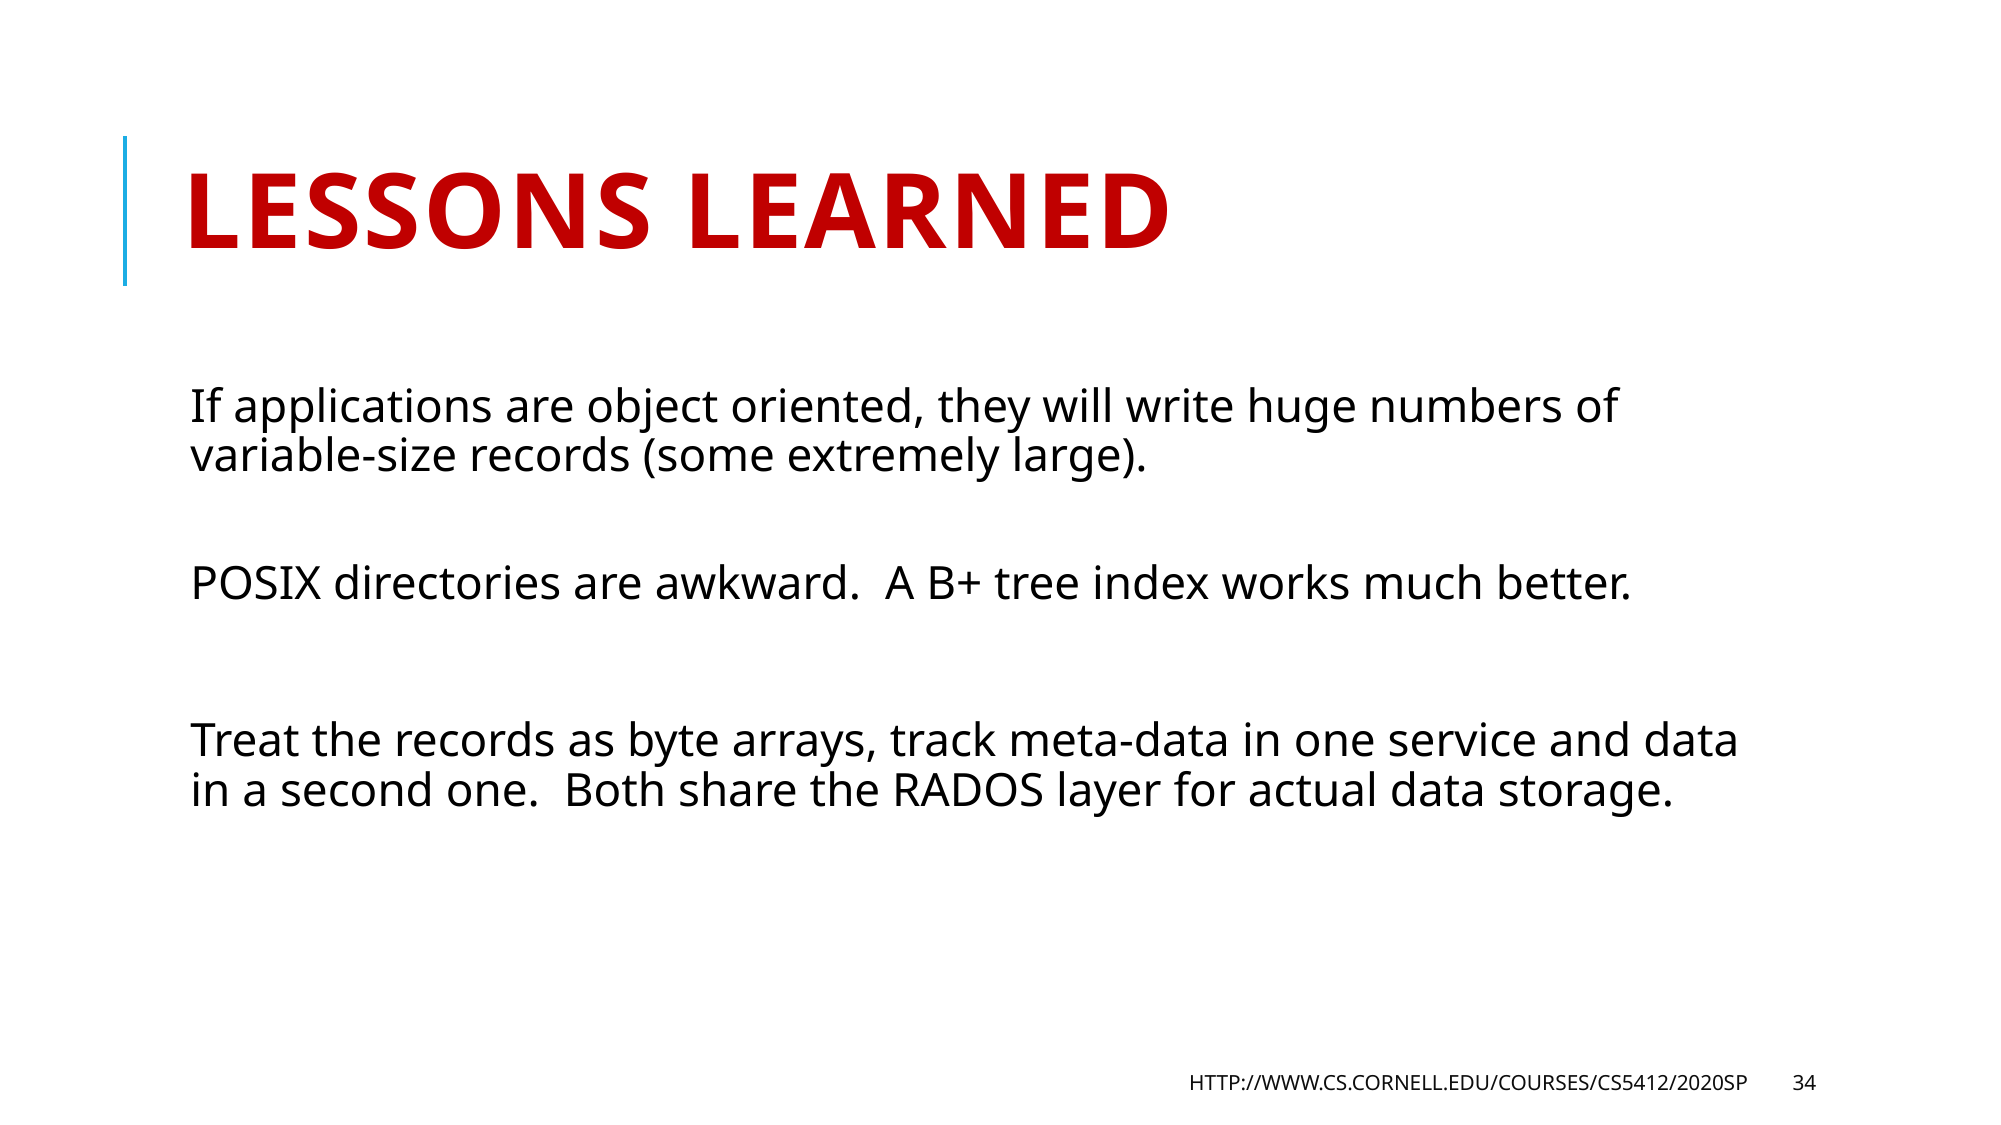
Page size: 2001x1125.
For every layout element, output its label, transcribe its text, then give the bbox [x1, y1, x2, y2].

list If applications are object oriented, they will write huge numbers of variable-size records (some extremely large). POSIX directories are awkward. A B+ tree index works much better. Treat the records as byte arrays, track meta-data in one service and data in a second one. Both share the RADOS layer for actual data storage. [168, 375, 1763, 1035]
title Lessons learned [168, 96, 1938, 342]
footer http://www.cs.cornell.edu/courses/cs5412/2020sp [794, 1061, 1763, 1107]
slide_number 34 [1777, 1061, 1938, 1107]
